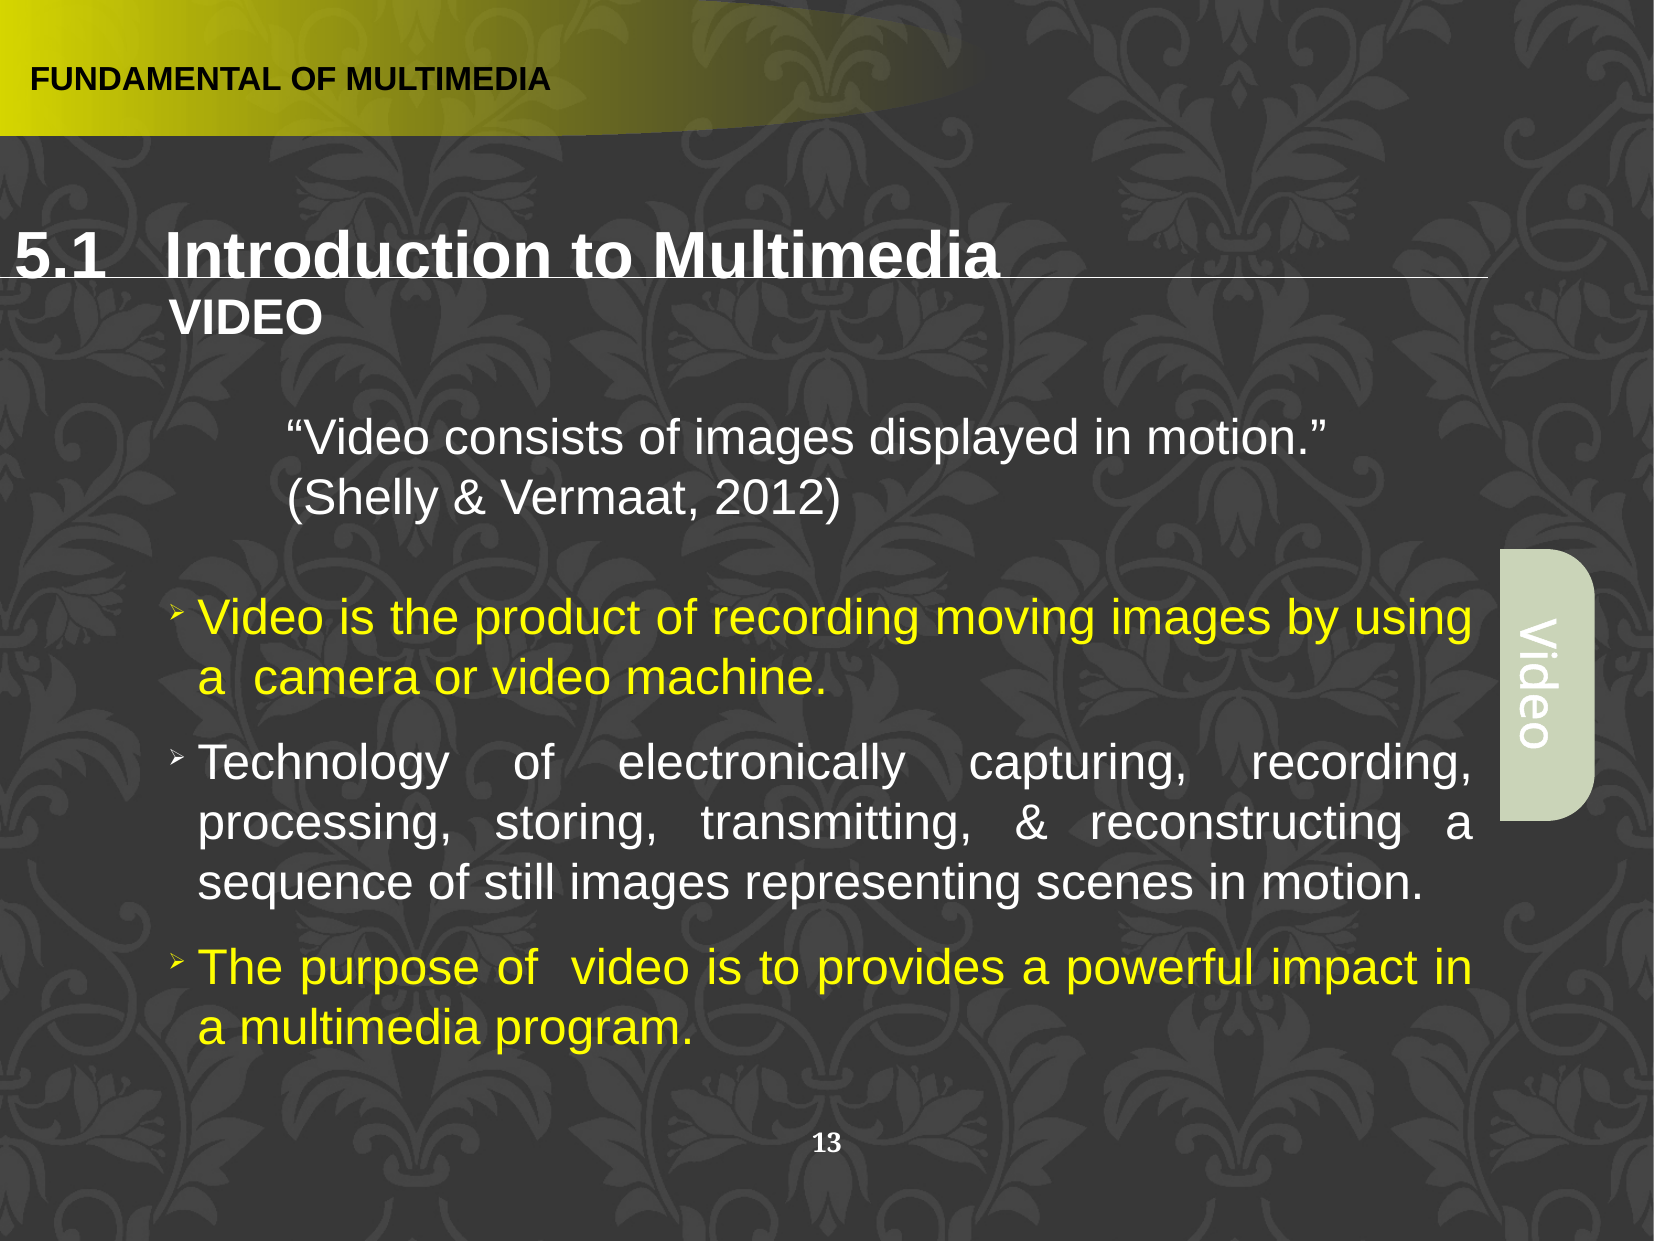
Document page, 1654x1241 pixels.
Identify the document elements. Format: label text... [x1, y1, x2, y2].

text_box Video [1498, 547, 1597, 823]
text_box VIDEO “Video consists of images displayed in motion.” (Shelly & Vermaat, 2012) Video is the product of recording moving images by using a camera or video machine. Technology of electronically capturing, recording, processing, storing, transmitting, & reconstructing a sequence of still images representing scenes in motion. The purpose of video is to provides a powerful impact in a multimedia program. [153, 300, 1489, 1063]
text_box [0, 0, 994, 136]
slide_number 13 [730, 1116, 924, 1172]
text_box 5.1 Introduction to Multimedia [0, 164, 1654, 300]
